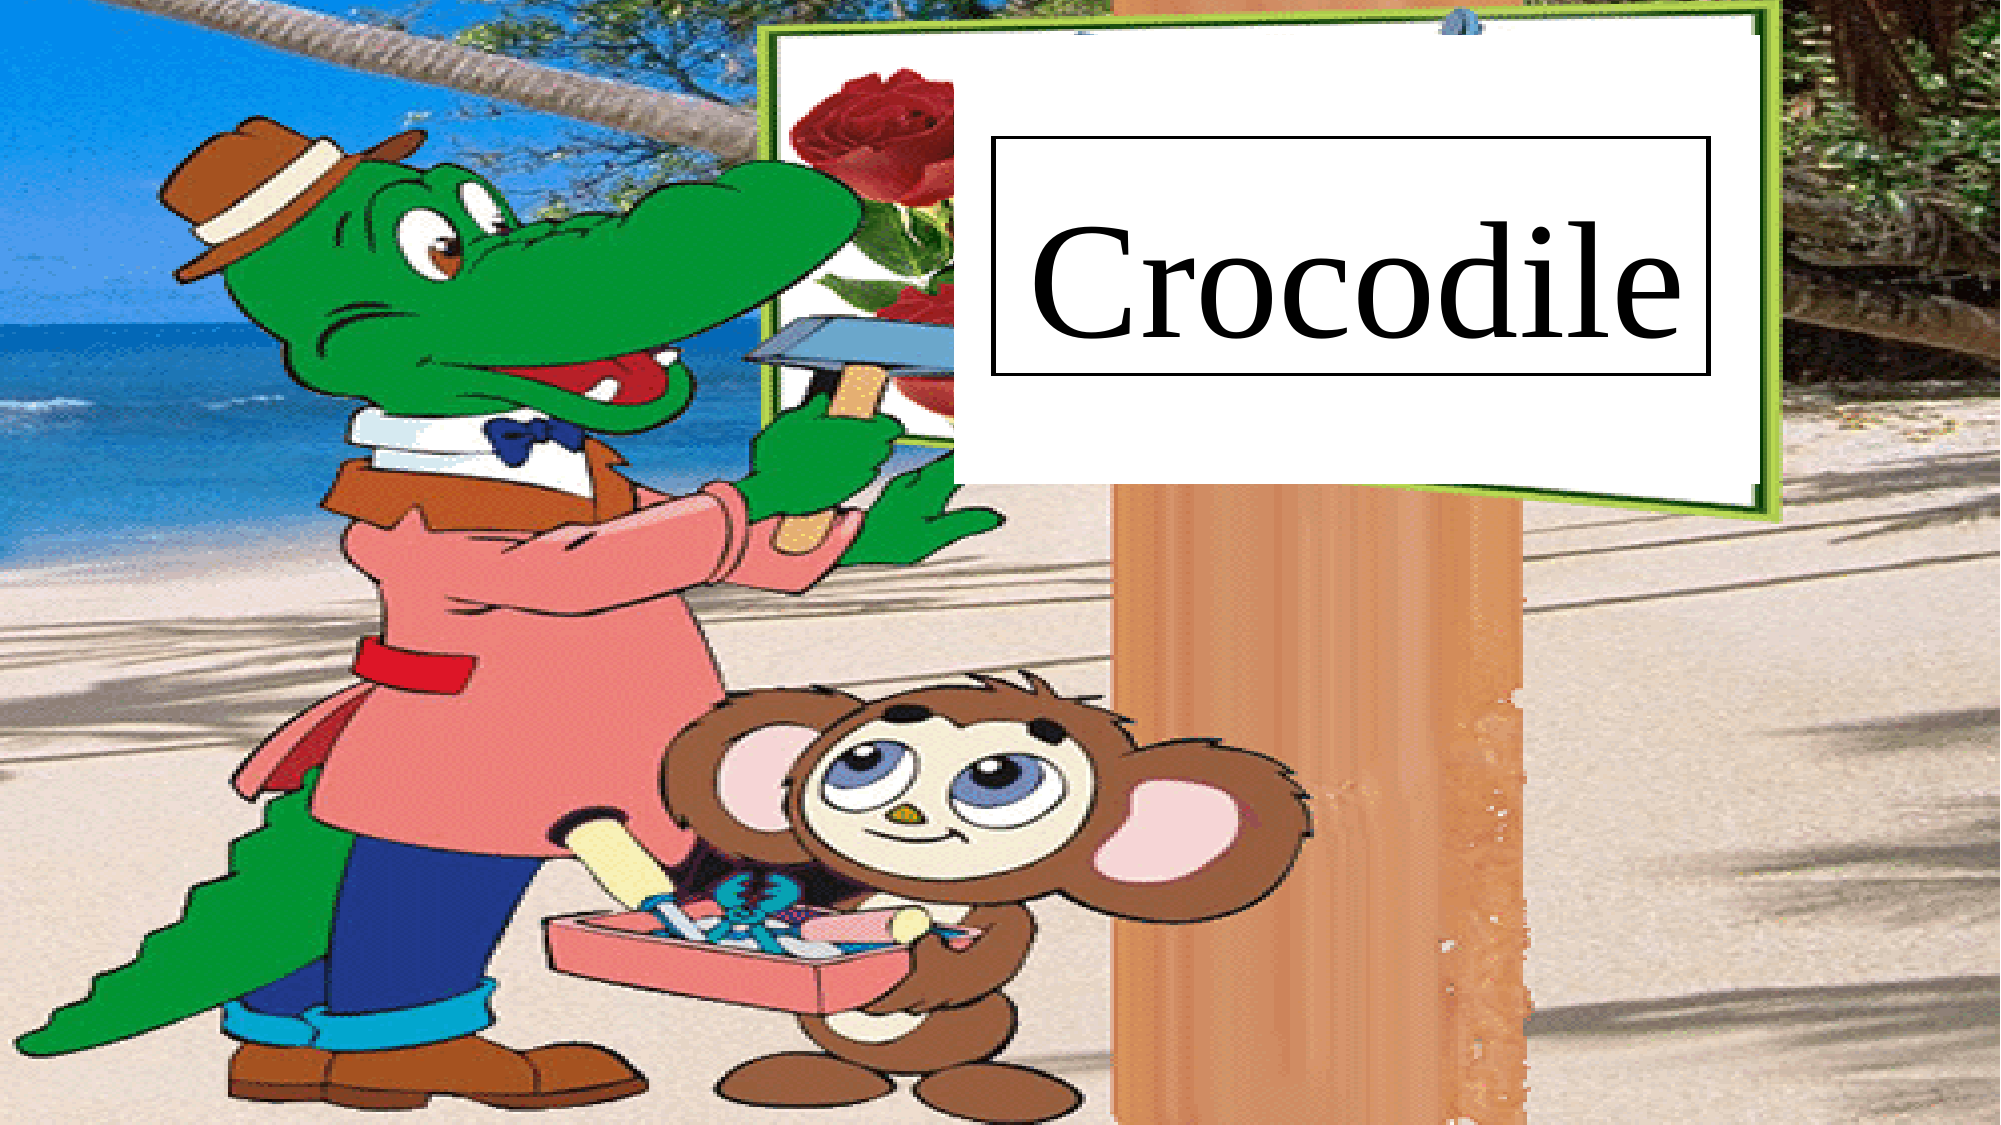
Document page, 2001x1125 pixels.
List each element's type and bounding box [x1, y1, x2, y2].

picture [954, 35, 1760, 484]
list [0, 0, 2000, 1125]
